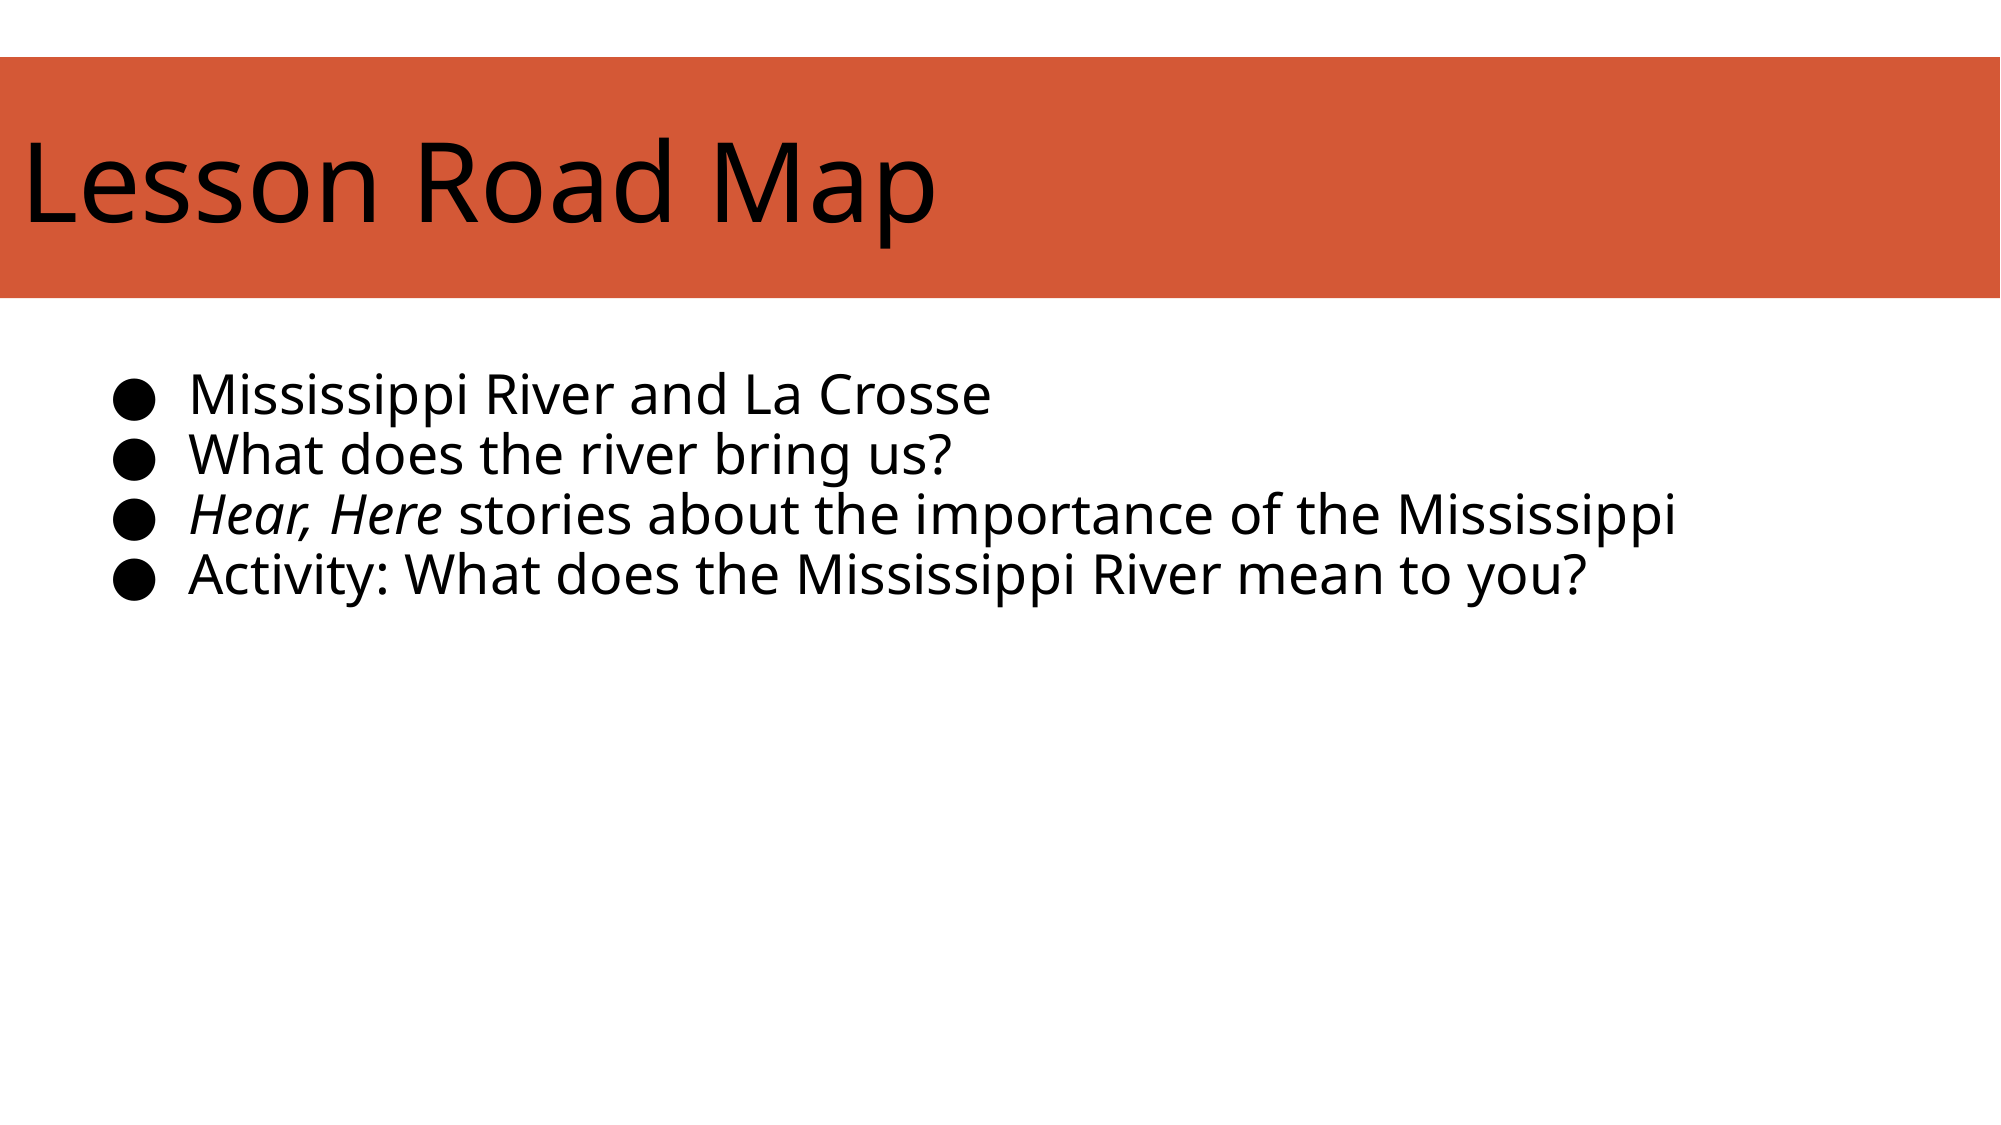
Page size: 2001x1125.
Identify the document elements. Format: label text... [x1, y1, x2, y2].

text_box Lesson Road Map [0, 57, 2000, 299]
list Mississippi River and La Crosse What does the river bring us? Hear, Here stories about the importance of the Mississippi Activity: What does the Mississippi River mean to you? [68, 347, 1932, 1070]
